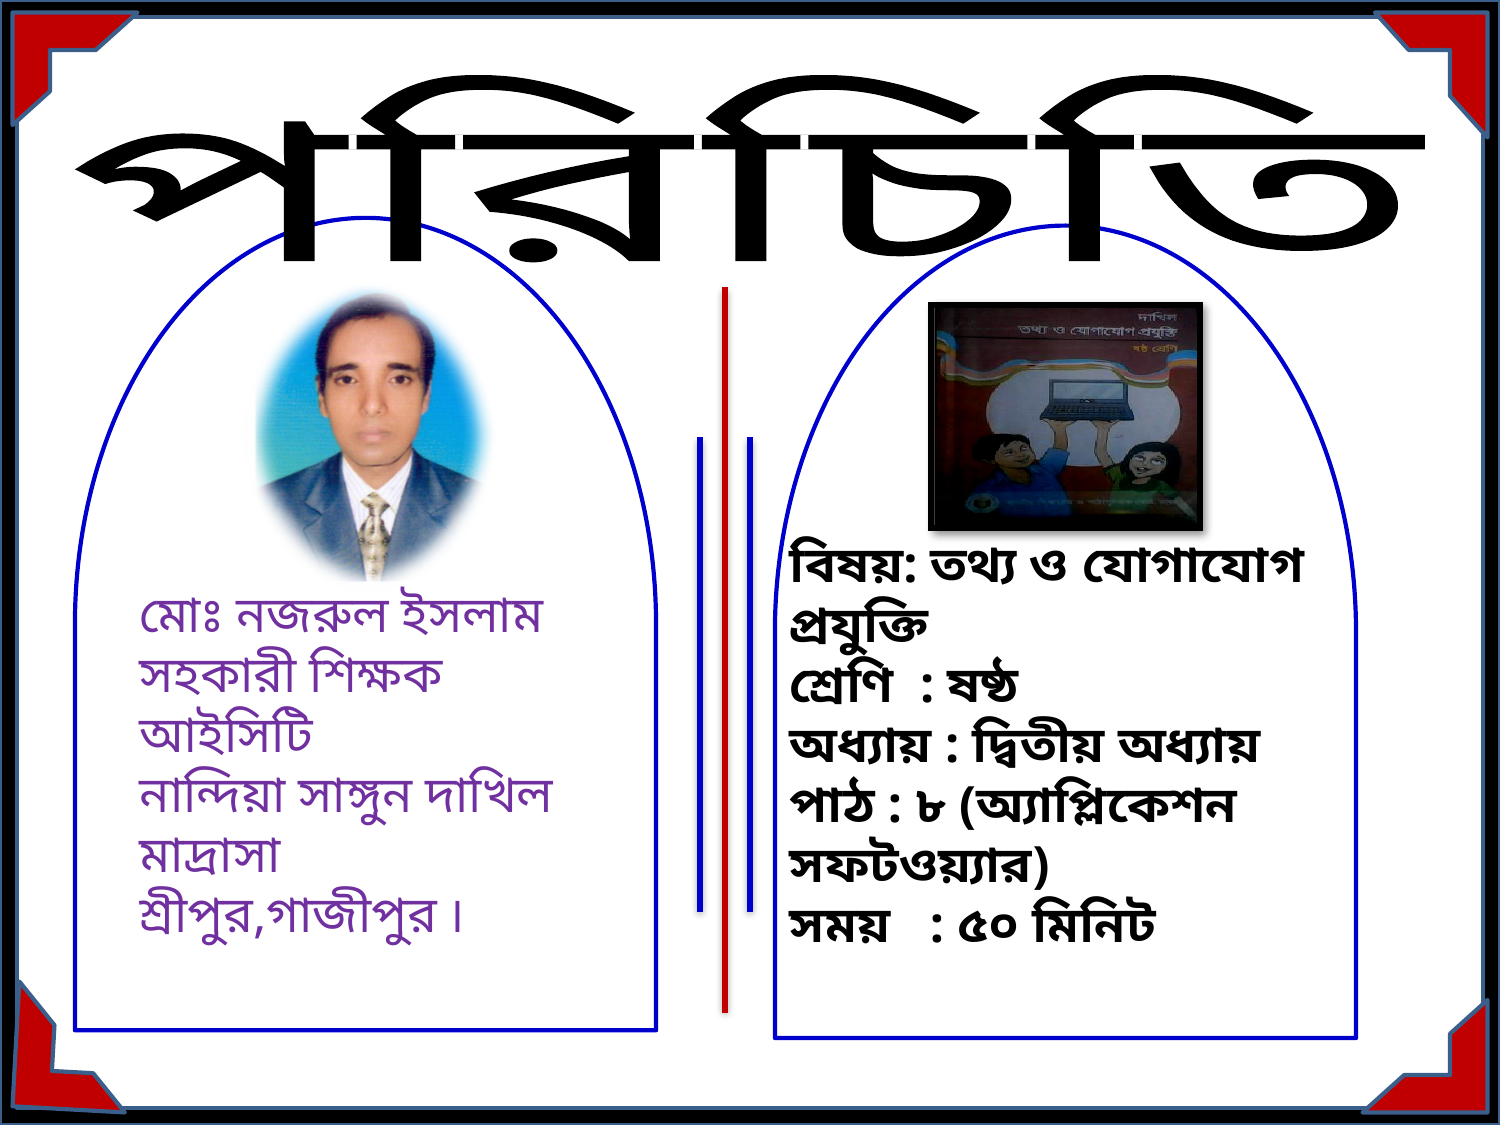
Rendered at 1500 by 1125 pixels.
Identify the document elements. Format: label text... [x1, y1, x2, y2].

picture [934, 307, 1198, 526]
text_box বিষয়: তথ্য ও যোগাযোগ প্রযুক্তি শ্রেণি : ষষ্ঠ অধ্যায় : দ্বিতীয় অধ্যায় পাঠ : ৮ (অ্যাপ্লিকেশন সফটওয়্যার) সময় : ৫০ মিনিট [774, 524, 1350, 1005]
text_box [772, 536, 1359, 1041]
text_box [72, 215, 659, 1033]
text_box মোঃ নজরুল ইসলাম সহকারী শিক্ষক আইসিটি নান্দিয়া সাঙ্গুন দাখিল মাদ্রাসা শ্রীপুর,গাজীপুর ৷ [125, 574, 613, 950]
picture [240, 279, 498, 596]
text_box [783, 223, 1348, 524]
